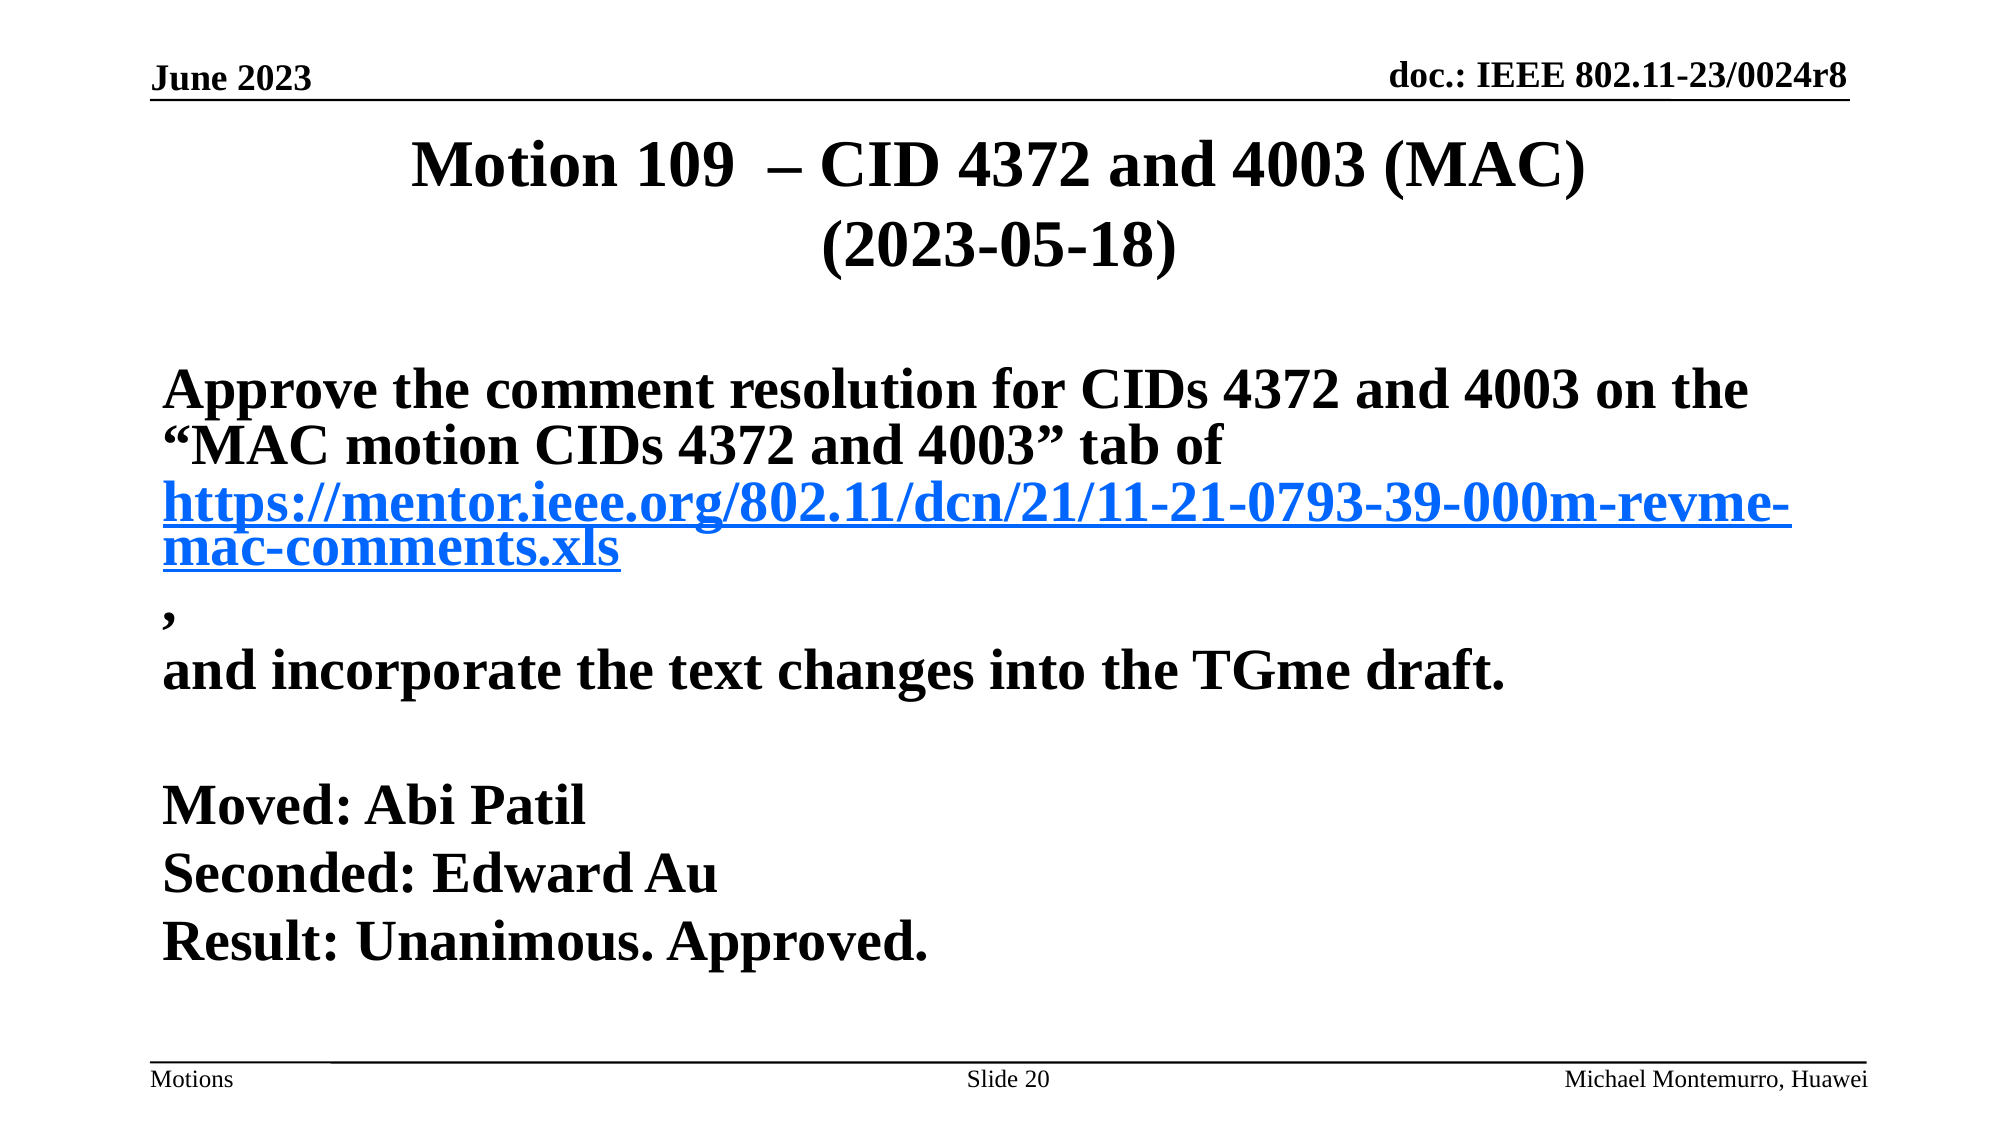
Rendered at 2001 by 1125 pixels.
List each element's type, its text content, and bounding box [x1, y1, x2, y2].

list Approve the comment resolution for CIDs 4372 and 4003 on the “MAC motion CIDs 4372 and 4003” tab of https://mentor.ieee.org/802.11/dcn/21/11-21-0793-39-000m-revme-mac-comments.xls, and incorporate the text changes into the TGme draft. Moved: Abi Patil Seconded: Edward Au Result: Unanimous. Approved. [147, 275, 1848, 950]
title Motion 109 – CID 4372 and 4003 (MAC) (2023-05-18) [150, 112, 1850, 288]
footer Michael Montemurro, Huawei [1266, 1061, 1869, 1093]
slide_number Slide 20 [964, 1061, 1053, 1125]
